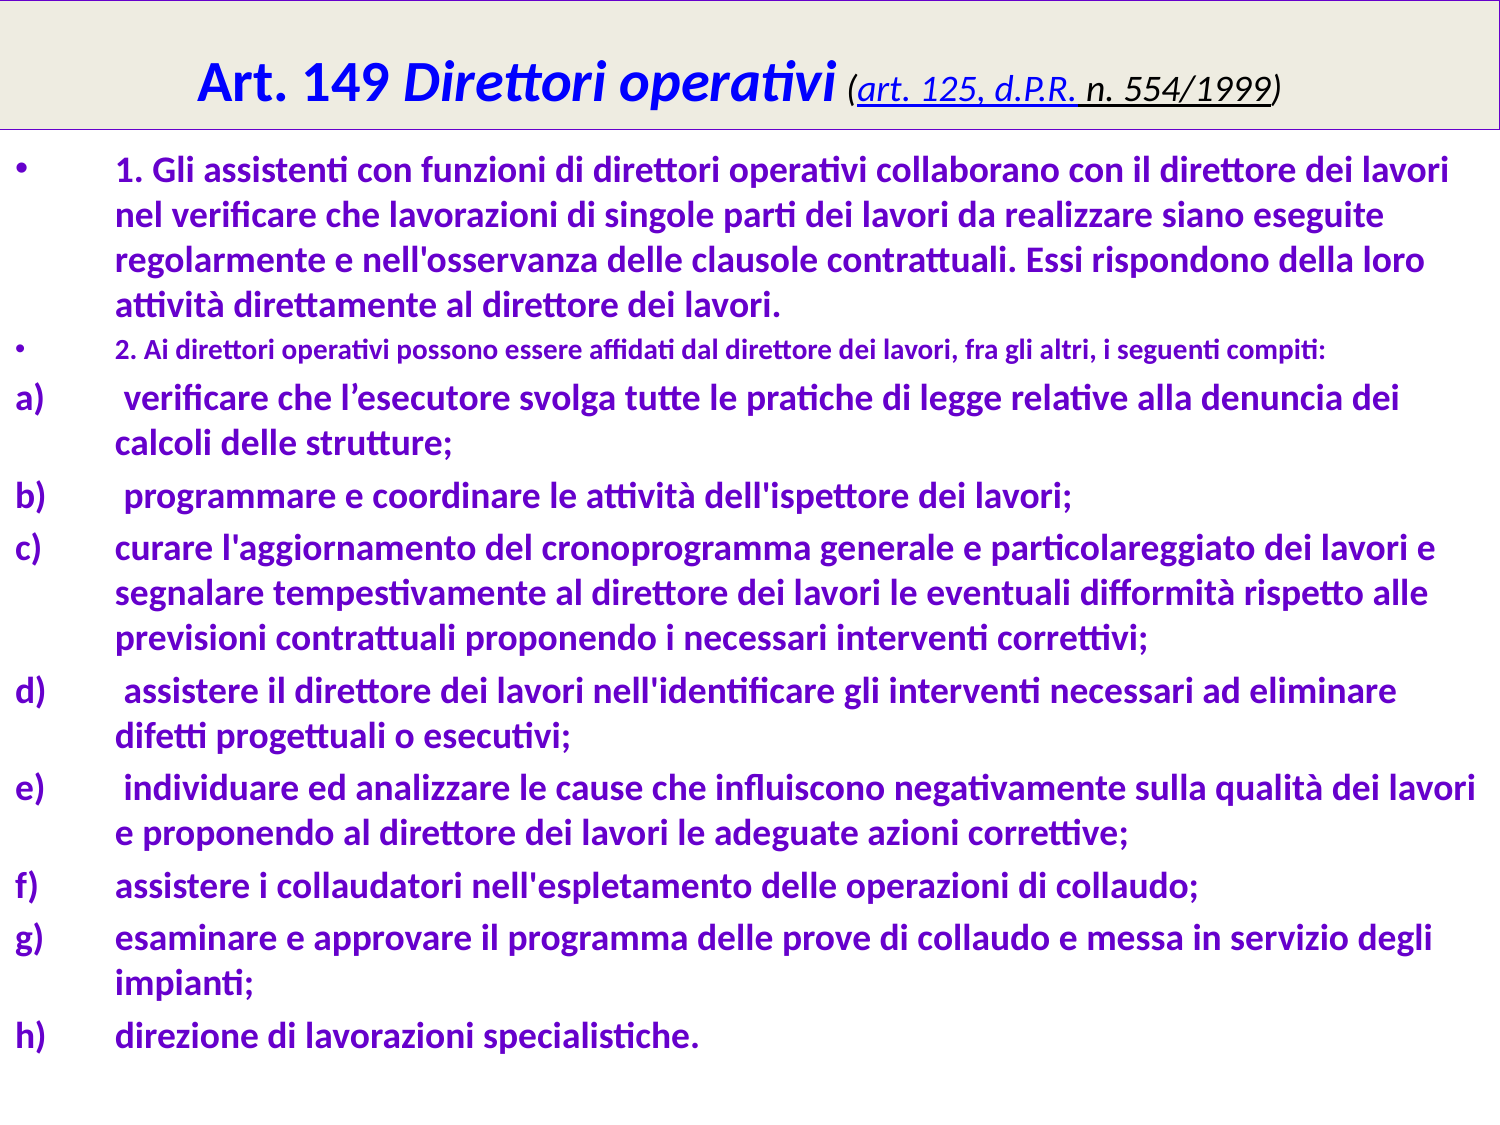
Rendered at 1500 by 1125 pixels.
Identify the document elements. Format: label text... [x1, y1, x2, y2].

title Art. 149 Direttori operativi (art. 125, d.P.R. n. 554/1999) [0, 0, 1500, 130]
list 1. Gli assistenti con funzioni di direttori operativi collaborano con il direttore dei lavori nel verificare che lavorazioni di singole parti dei lavori da realizzare siano eseguite regolarmente e nell'osservanza delle clausole contrattuali. Essi rispondono della loro attività direttamente al direttore dei lavori. 2. Ai direttori operativi possono essere affidati dal direttore dei lavori, fra gli altri, i seguenti compiti: verificare che l’esecutore svolga tutte le pratiche di legge relative alla denuncia dei calcoli delle strutture; programmare e coordinare le attività dell'ispettore dei lavori; curare l'aggiornamento del cronoprogramma generale e particolareggiato dei lavori e segnalare tempestivamente al direttore dei lavori le eventuali difformità rispetto alle previsioni contrattuali proponendo i necessari interventi correttivi; assistere il direttore dei lavori nell'identificare gli interventi necessari ad eliminare difetti progettuali o esecutivi; individuare ed analizzare le cause che influiscono negativamente sulla qualità dei lavori e proponendo al direttore dei lavori le adeguate azioni correttive; assistere i collaudatori nell'espletamento delle operazioni di collaudo; esaminare e approvare il programma delle prove di collaudo e messa in servizio degli impianti; direzione di lavorazioni specialistiche. [0, 137, 1500, 1023]
